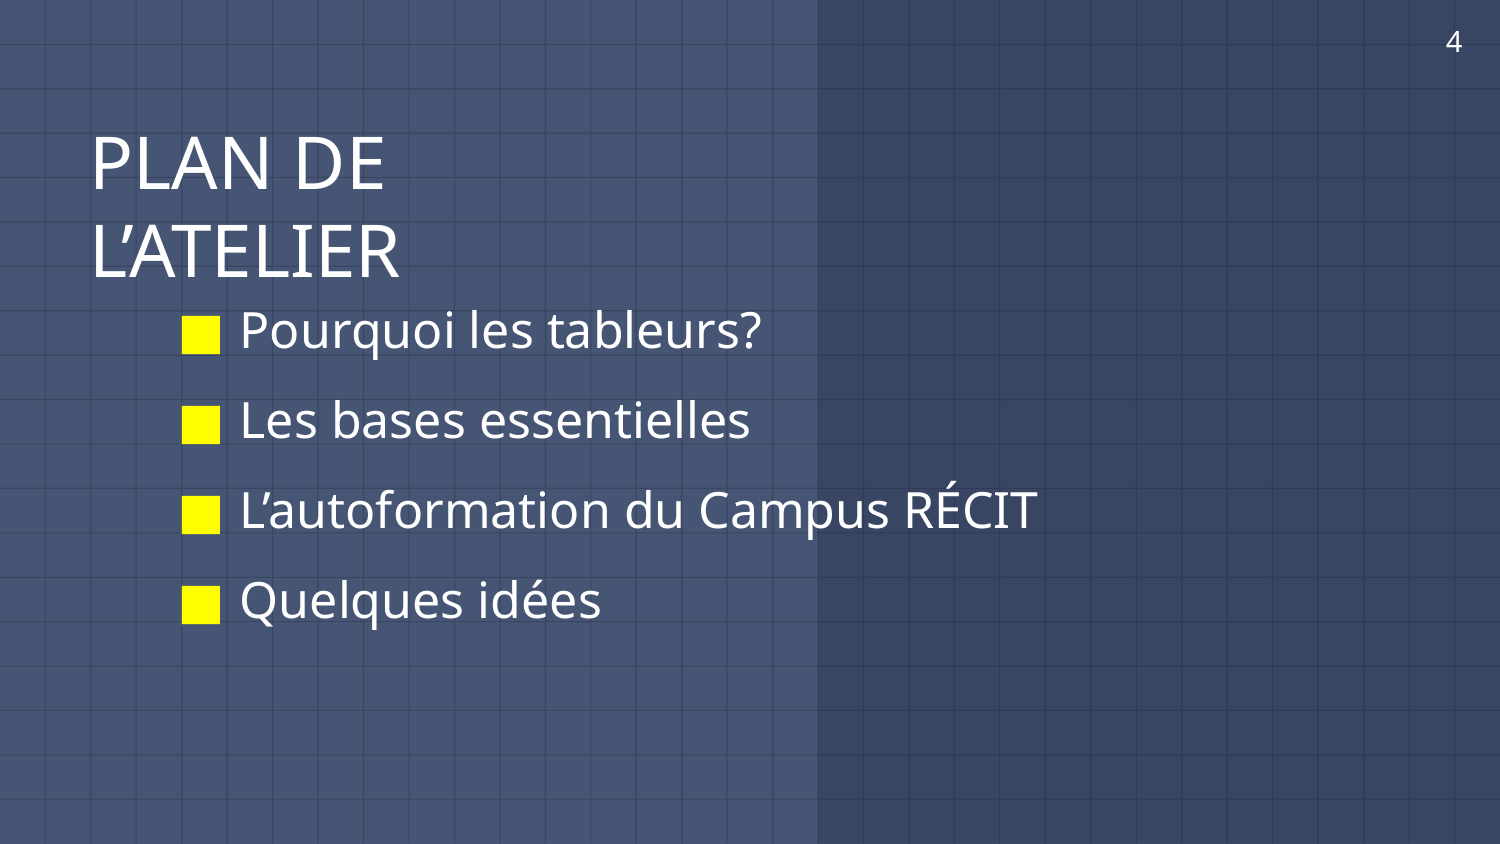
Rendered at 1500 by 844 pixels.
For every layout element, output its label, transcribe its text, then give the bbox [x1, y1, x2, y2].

list Pourquoi les tableurs? Les bases essentielles L’autoformation du Campus RÉCIT Quelques idées [149, 253, 1324, 759]
title PLAN DE L’ATELIER [74, 101, 728, 243]
slide_number ‹#› [1408, 0, 1500, 88]
